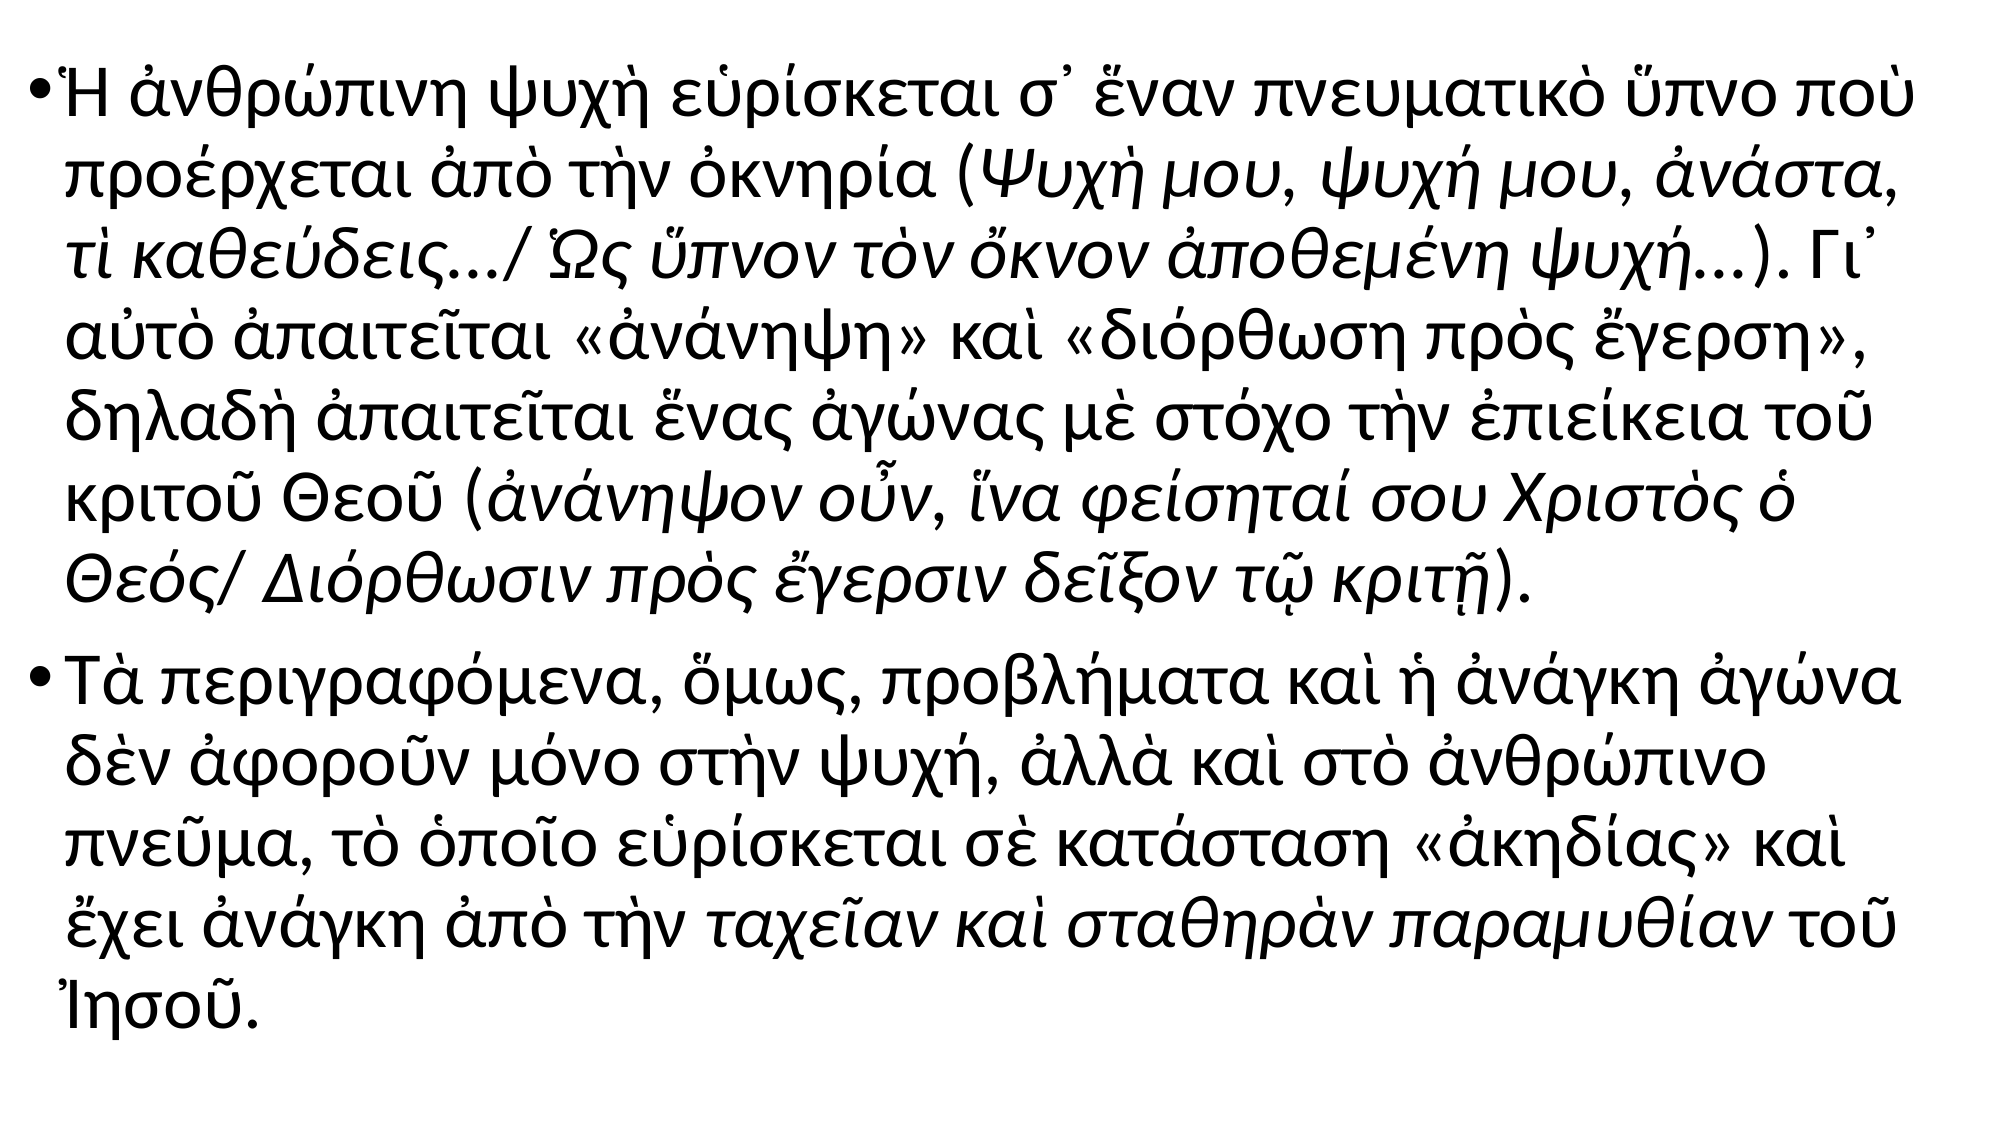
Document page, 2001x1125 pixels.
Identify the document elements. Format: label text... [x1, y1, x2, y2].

list Ἡ ἀνθρώπινη ψυχὴ εὑρίσκεται σ᾽ ἕναν πνευματικὸ ὕπνο ποὺ προέρχεται ἀπὸ τὴν ὀκνηρία (Ψυχὴ μου, ψυχή μου, ἀνάστα, τὶ καθεύδεις.../ Ὡς ὕπνον τὸν ὄκνον ἀποθεμένη ψυχή...). Γι᾽ αὐτὸ ἀπαιτεῖται «ἀνάνηψη» καὶ «διόρθωση πρὸς ἔγερση», δηλαδὴ ἀπαιτεῖται ἕνας ἀγώνας μὲ στόχο τὴν ἐπιείκεια τοῦ κριτοῦ Θεοῦ (ἀνάνηψον οὖν, ἵνα φείσηταί σου Χριστὸς ὁ Θεός/ Διόρθωσιν πρὸς ἔγερσιν δεῖξον τῷ κριτῇ). Τὰ περιγραφόμενα, ὅμως, προβλήματα καὶ ἡ ἀνάγκη ἀγώνα δὲν ἀφοροῦν μόνο στὴν ψυχή, ἀλλὰ καὶ στὸ ἀνθρώπινο πνεῦμα, τὸ ὁποῖο εὑρίσκεται σὲ κατάσταση «ἀκηδίας» καὶ ἔχει ἀνάγκη ἀπὸ τὴν ταχεῖαν καὶ σταθηρὰν παραμυθίαν τοῦ Ἰησοῦ. [12, 44, 1975, 1095]
